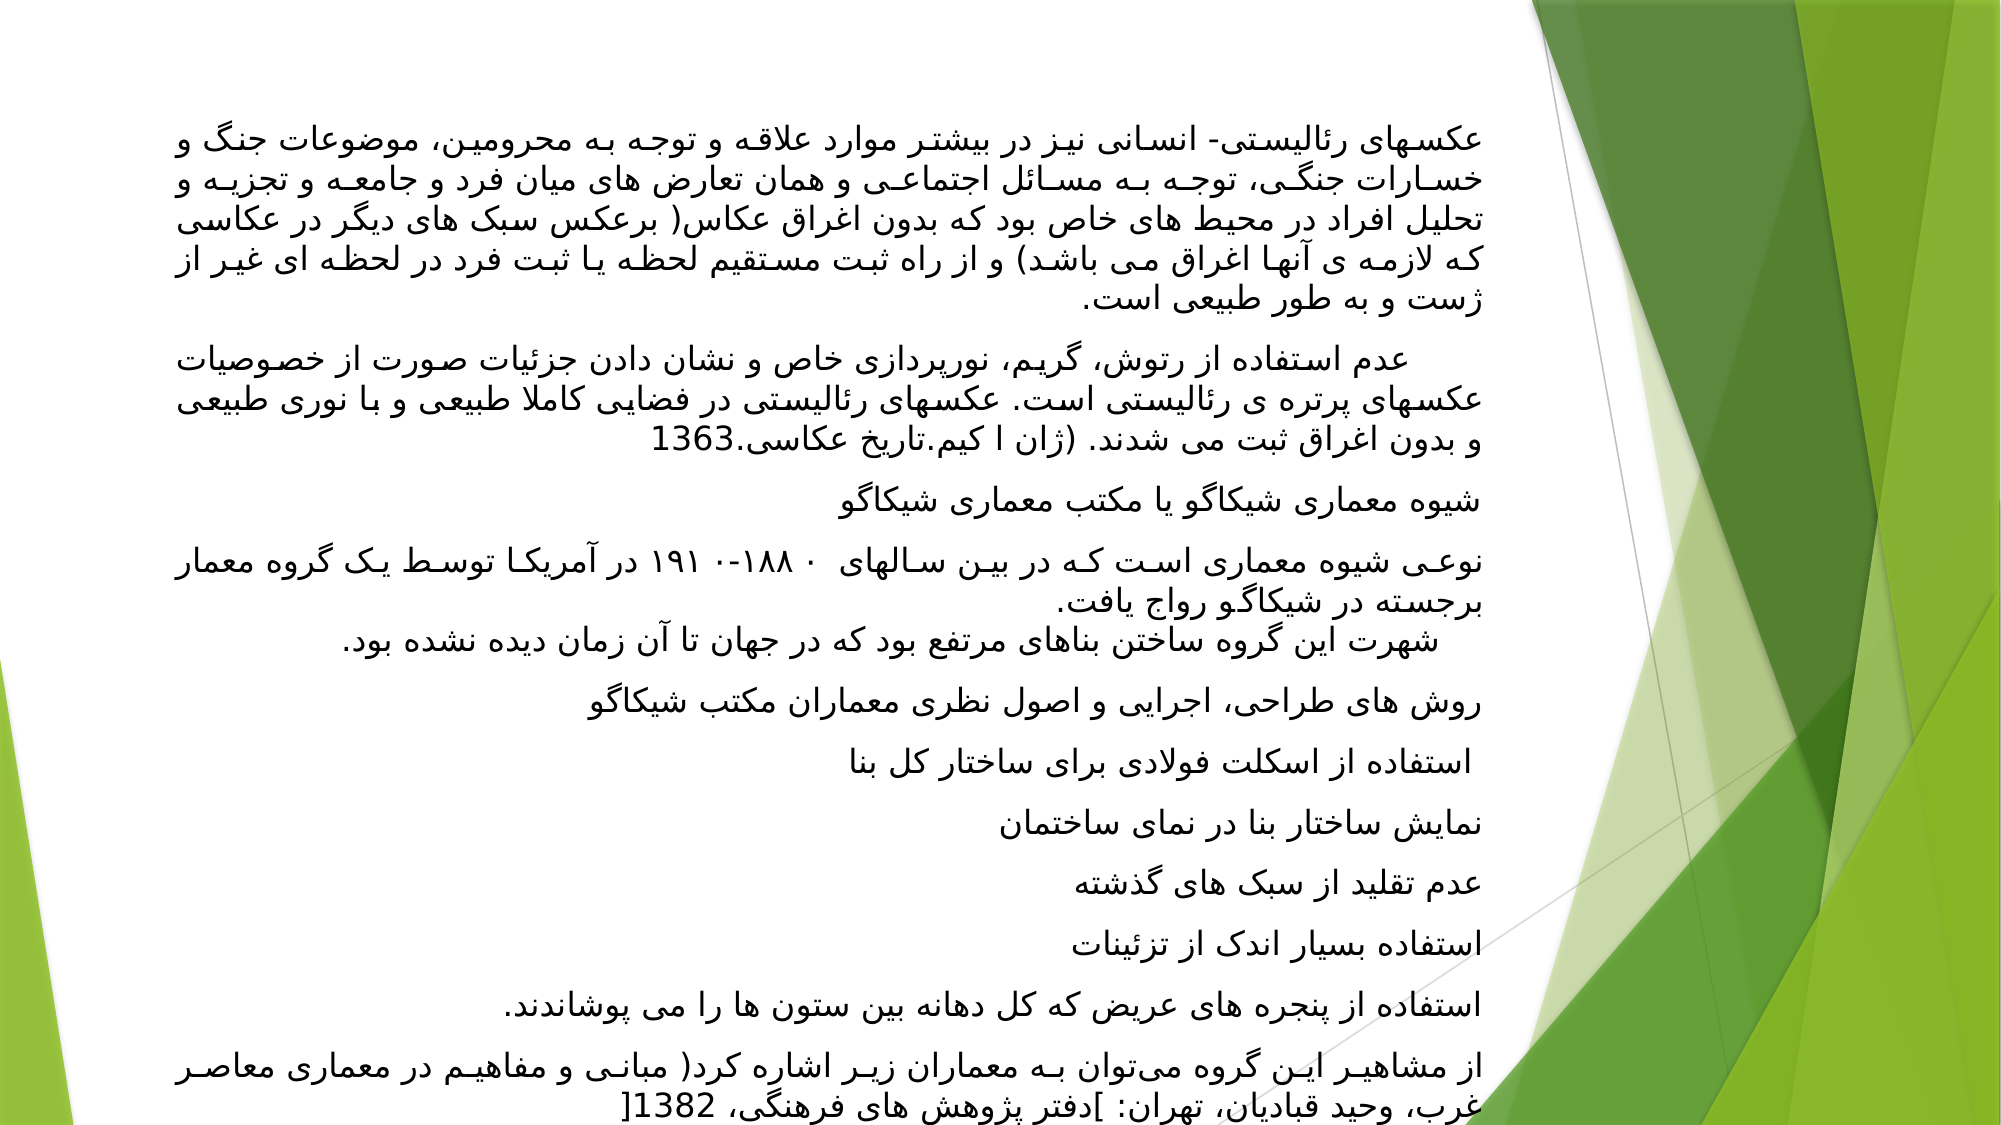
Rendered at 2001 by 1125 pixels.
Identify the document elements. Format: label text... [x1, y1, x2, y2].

text_box عکسهای رئالیستی- انسانی نیز در بیشتر موارد علاقه و توجه به محرومین، موضوعات جنگ و خسارات جنگی، توجه به مسائل اجتماعی و همان تعارض های میان فرد و جامعه و تجزیه و تحلیل افراد در محیط های خاص بود که بدون اغراق عکاس( برعکس سبک های دیگر در عکاسی که لازمه ی آنها اغراق می باشد) و از راه ثبت مستقیم لحظه یا ثبت فرد در لحظه ای غیر از ژست و به طور طبیعی است. عدم استفاده از رتوش، گریم، نورپردازی خاص و نشان دادن جزئیات صورت از خصوصیات عکسهای پرتره ی رئالیستی است. عکسهای رئالیستی در فضایی کاملا طبیعی و با نوری طبیعی و بدون اغراق ثبت می شدند. (ژان ا کیم.تاریخ عکاسی.1363 شیوه معماری شیکاگو یا مکتب معماری شیکاگو نوعی شیوه معماری است که در بین سالهای ۱۸۸۰-۱۹۱۰ در آمریکا توسط یک گروه معمار برجسته در شیکاگو رواج یافت. شهرت این گروه ساختن بناهای مرتفع بود که در جهان تا آن زمان دیده نشده بود. روش های طراحی، اجرایی و اصول نظری معماران مکتب شیکاگو استفاده از اسکلت فولادی برای ساختار کل بنا نمایش ساختار بنا در نمای ساختمان عدم تقلید از سبک های گذشته استفاده بسیار اندک از تزئینات استفاده از پنجره های عریض که کل دهانه بین ستون ها را می پوشاندند. از مشاهیر این گروه می‌توان به معماران زیر اشاره کرد( مبانی و مفاهیم در معماری معاصر غرب، وحید قبادیان، تهران: ]دفتر پژوهش های فرهنگی، 1382[ [161, 109, 1499, 1125]
